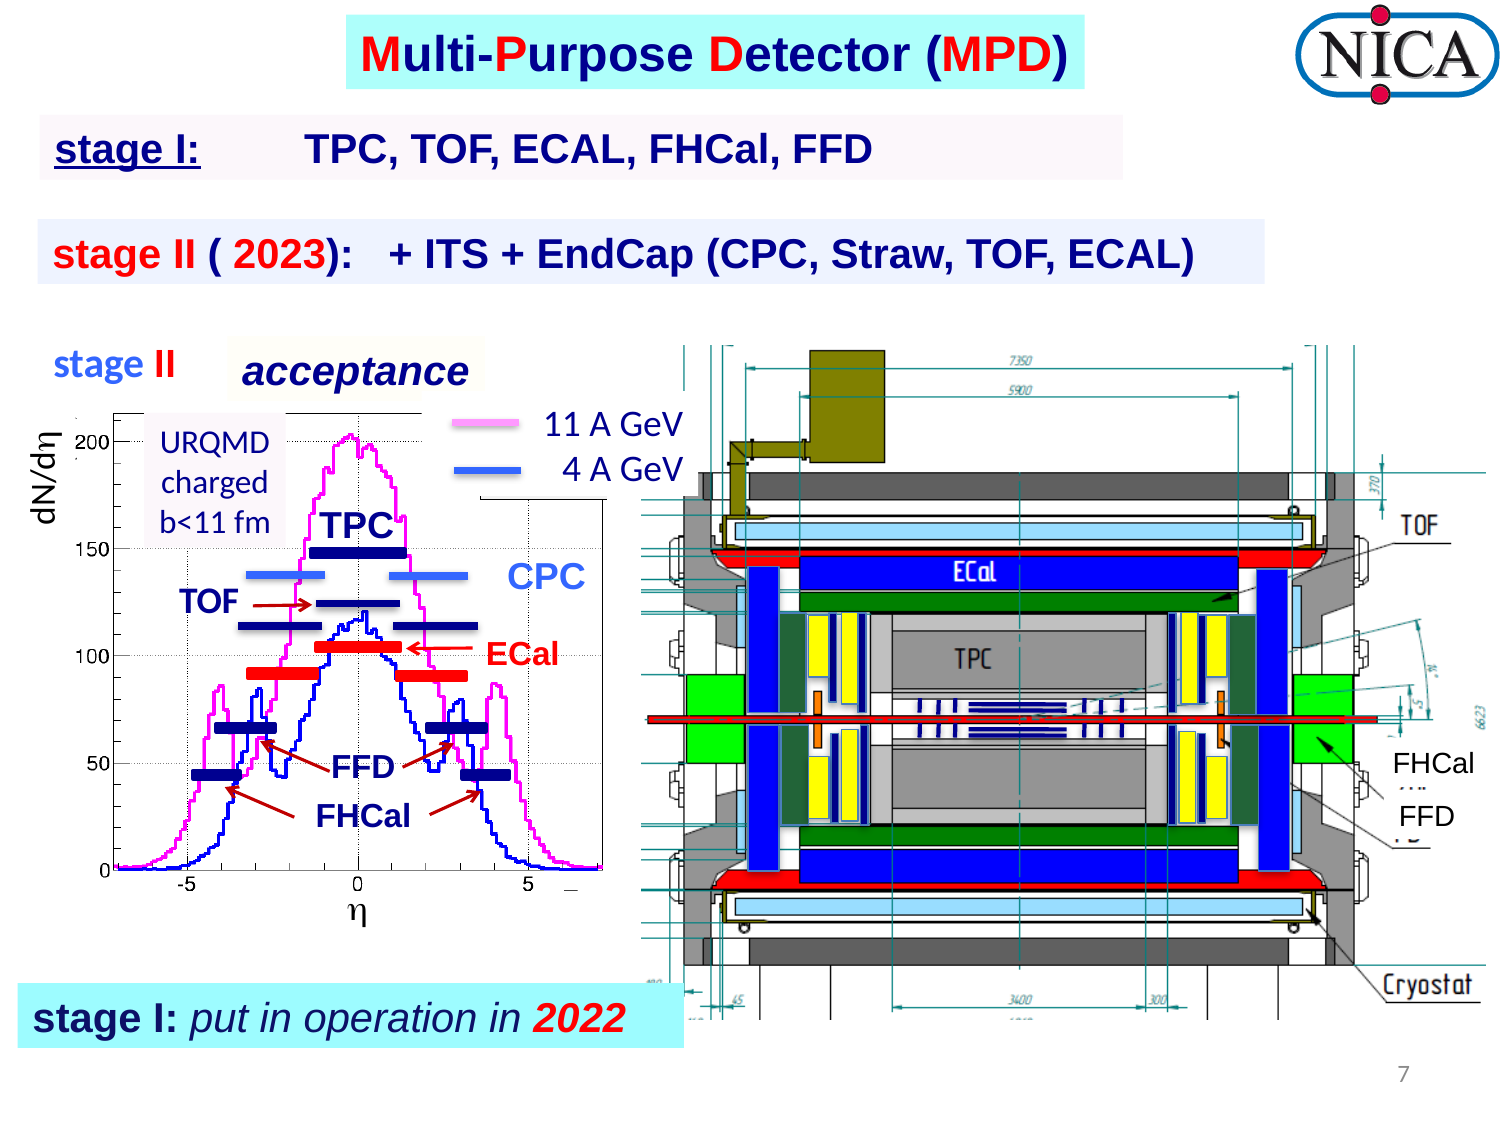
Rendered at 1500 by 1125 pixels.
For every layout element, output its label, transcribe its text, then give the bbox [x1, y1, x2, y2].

text_box stage II ( 2023): + ITS + EndCap (CPC, Straw, TOF, ECAL) [37, 219, 1265, 284]
text_box stage I: put in operation in 2022 [17, 983, 684, 1048]
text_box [224, 786, 295, 818]
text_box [36, 328, 610, 681]
slide_number 7 [1074, 1042, 1425, 1103]
text_box Multi-Purpose Detector (MPD) [346, 14, 1085, 90]
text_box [747, 566, 1290, 872]
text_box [259, 740, 330, 772]
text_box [11, 400, 608, 891]
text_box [421, 391, 699, 498]
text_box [402, 743, 455, 768]
picture [640, 345, 1486, 1021]
text_box h [332, 899, 384, 936]
picture [1295, 3, 1500, 105]
text_box stage I: TPC, TOF, ECAL, FHCal, FFD [39, 114, 1123, 180]
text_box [429, 790, 482, 816]
